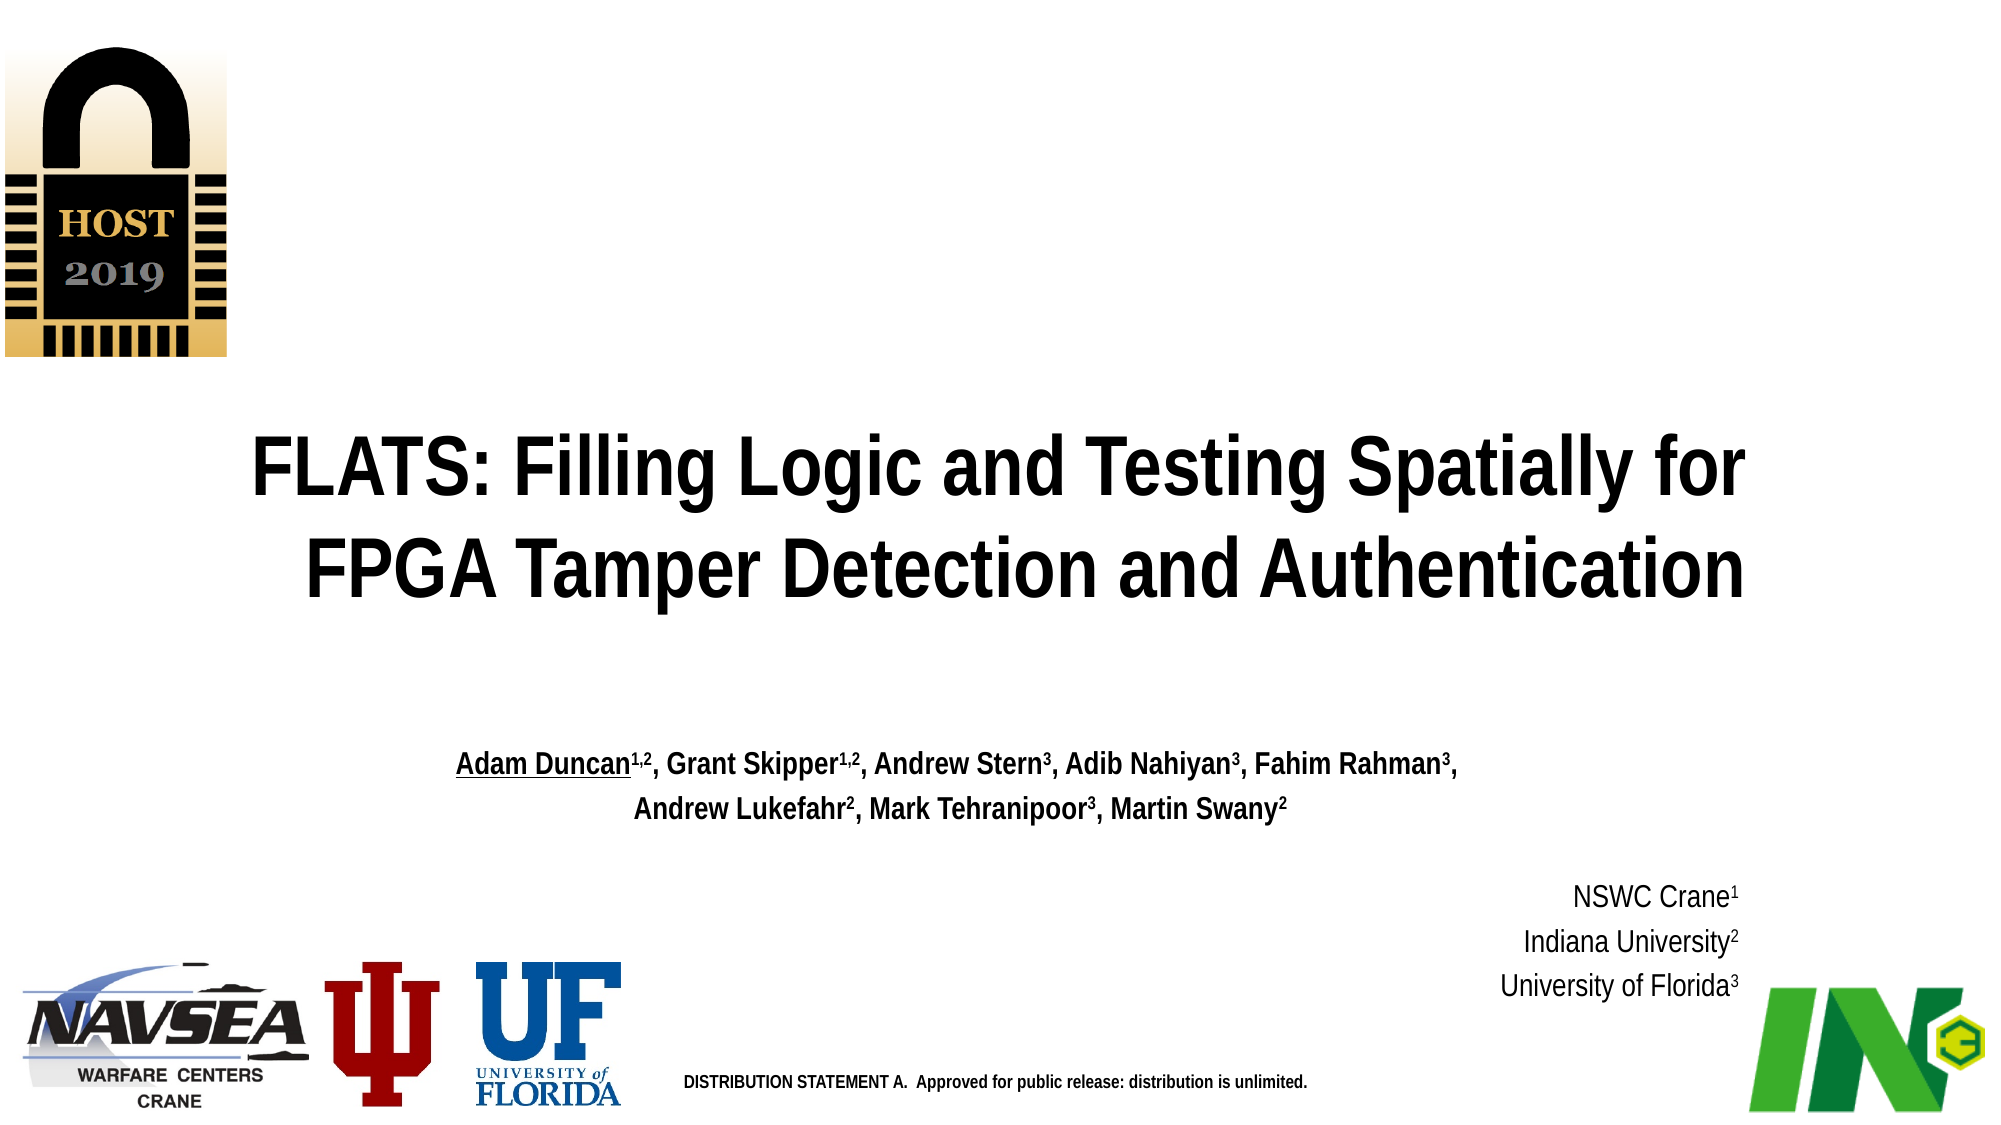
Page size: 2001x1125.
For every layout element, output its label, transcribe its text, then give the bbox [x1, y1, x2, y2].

picture [1748, 987, 1985, 1113]
picture [476, 1011, 621, 1106]
list FLATS: Filling Logic and Testing Spatially for FPGA Tamper Detection and Authentication [166, 375, 1834, 650]
list Adam Duncan1,2, Grant Skipper1,2, Andrew Stern3, Adib Nahiyan3, Fahim Rahman3, Andrew Lukefahr2, Mark Tehranipoor3, Martin Swany2 NSWC Crane1 Indiana University2 University of Florida3 [166, 735, 1755, 1011]
picture [15, 952, 455, 1119]
picture [5, 47, 227, 357]
